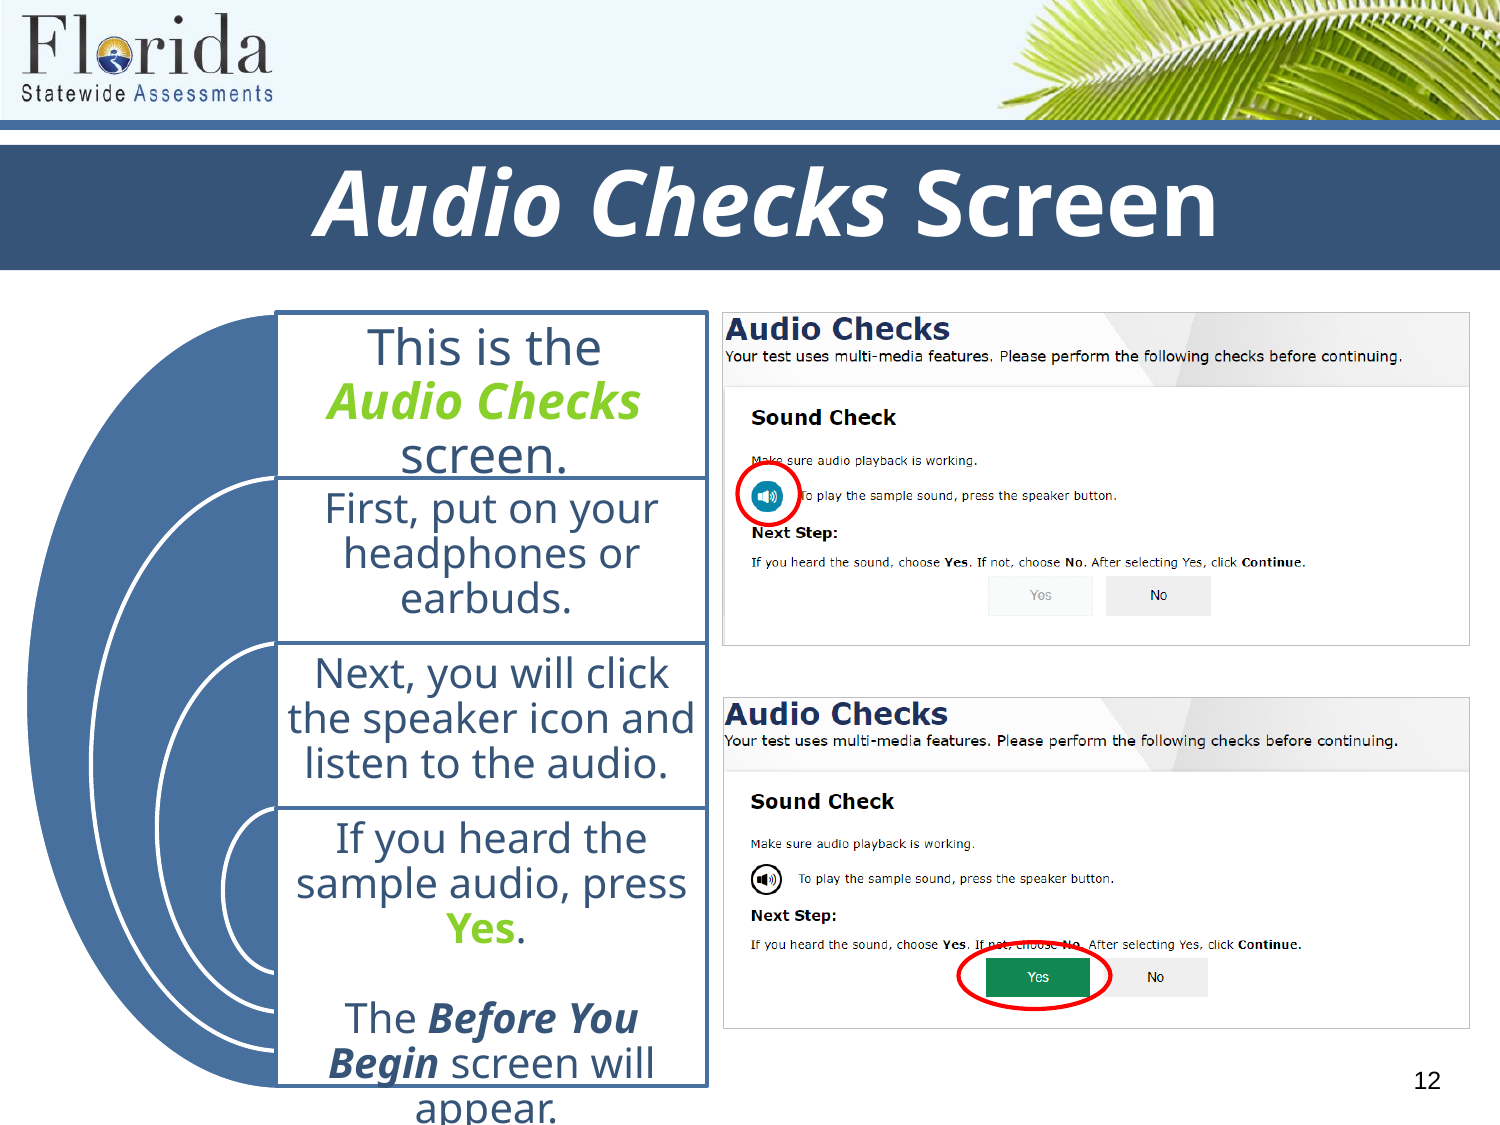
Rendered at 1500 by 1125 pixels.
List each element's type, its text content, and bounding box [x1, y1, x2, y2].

picture [723, 697, 1470, 1029]
text_box [22, 310, 284, 1093]
text_box Next, you will click the speaker icon and listen to the audio. [274, 641, 709, 806]
text_box [88, 475, 284, 1053]
text_box [220, 806, 274, 975]
text_box [154, 641, 274, 1014]
text_box First, put on your headphones or earbuds. [274, 476, 709, 641]
slide_number 12 [1392, 1050, 1462, 1110]
text_box Audio Checks Screen [0, 144, 1500, 271]
text_box This is the Audio Checks screen. [274, 310, 709, 476]
picture [722, 312, 1470, 647]
picture [0, 0, 1500, 120]
text_box If you heard the sample audio, press Yes. The Before You Begin screen will appear. [274, 806, 709, 1088]
